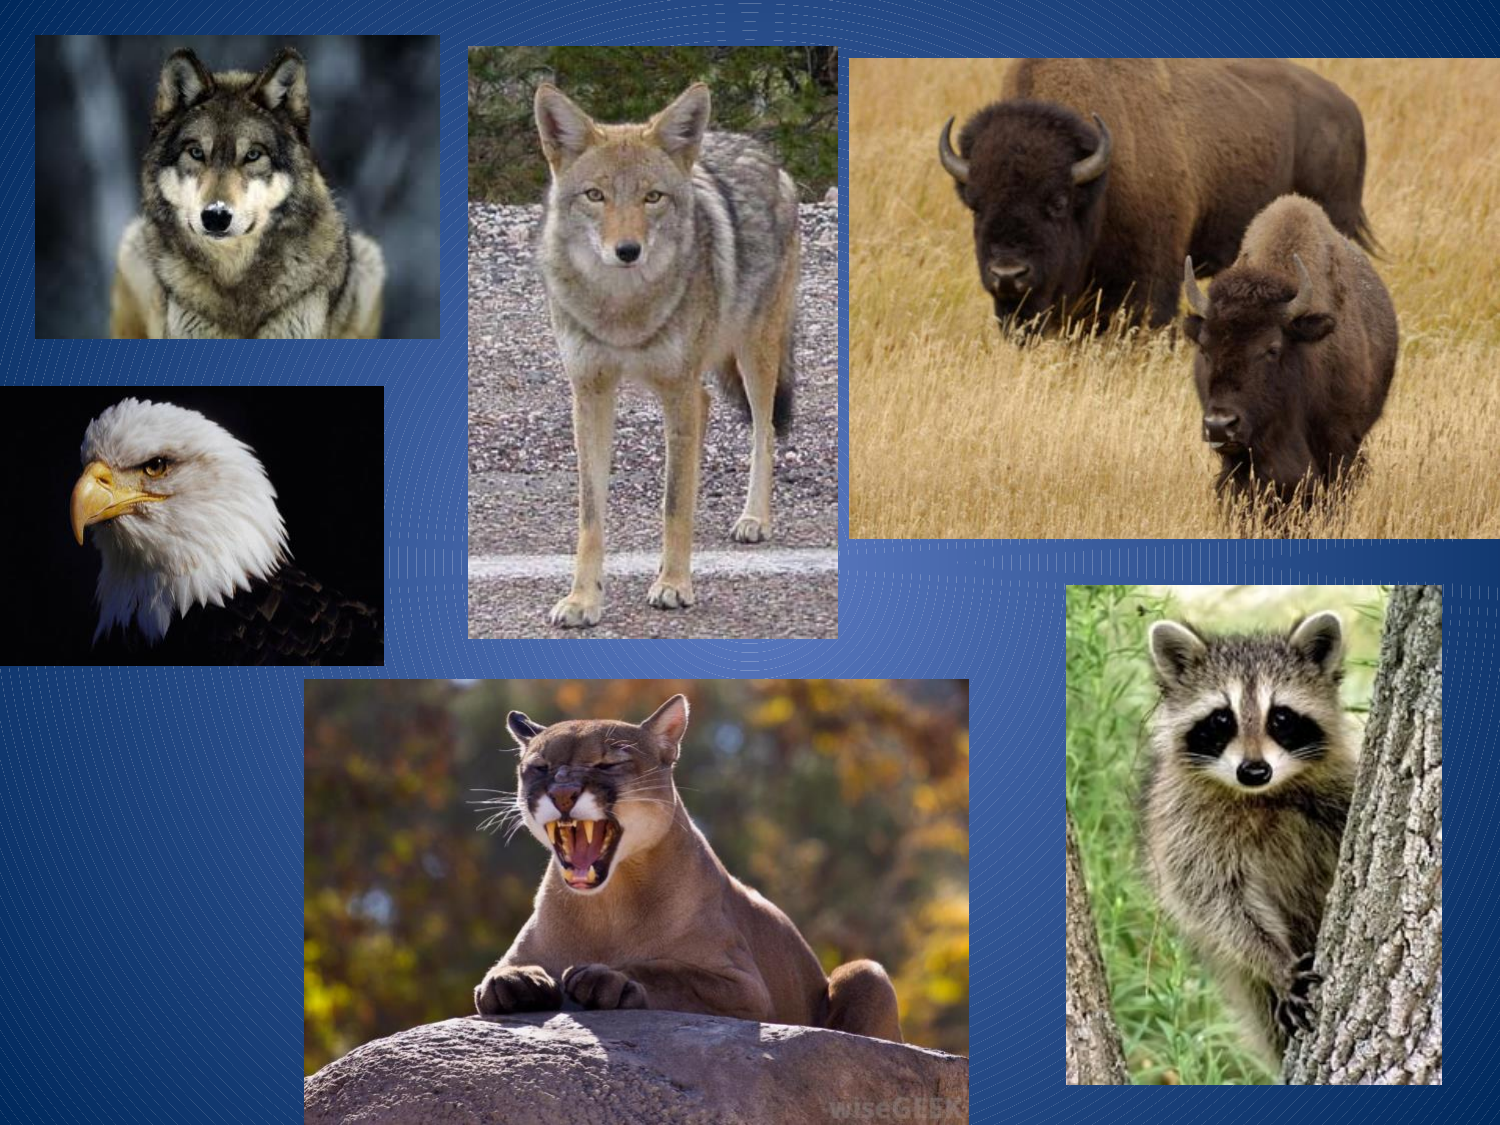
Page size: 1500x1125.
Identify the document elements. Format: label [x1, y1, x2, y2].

picture [468, 46, 838, 640]
picture [849, 58, 1500, 540]
picture [0, 386, 385, 666]
picture [304, 679, 969, 1125]
picture [1066, 585, 1442, 1085]
picture [34, 34, 441, 339]
